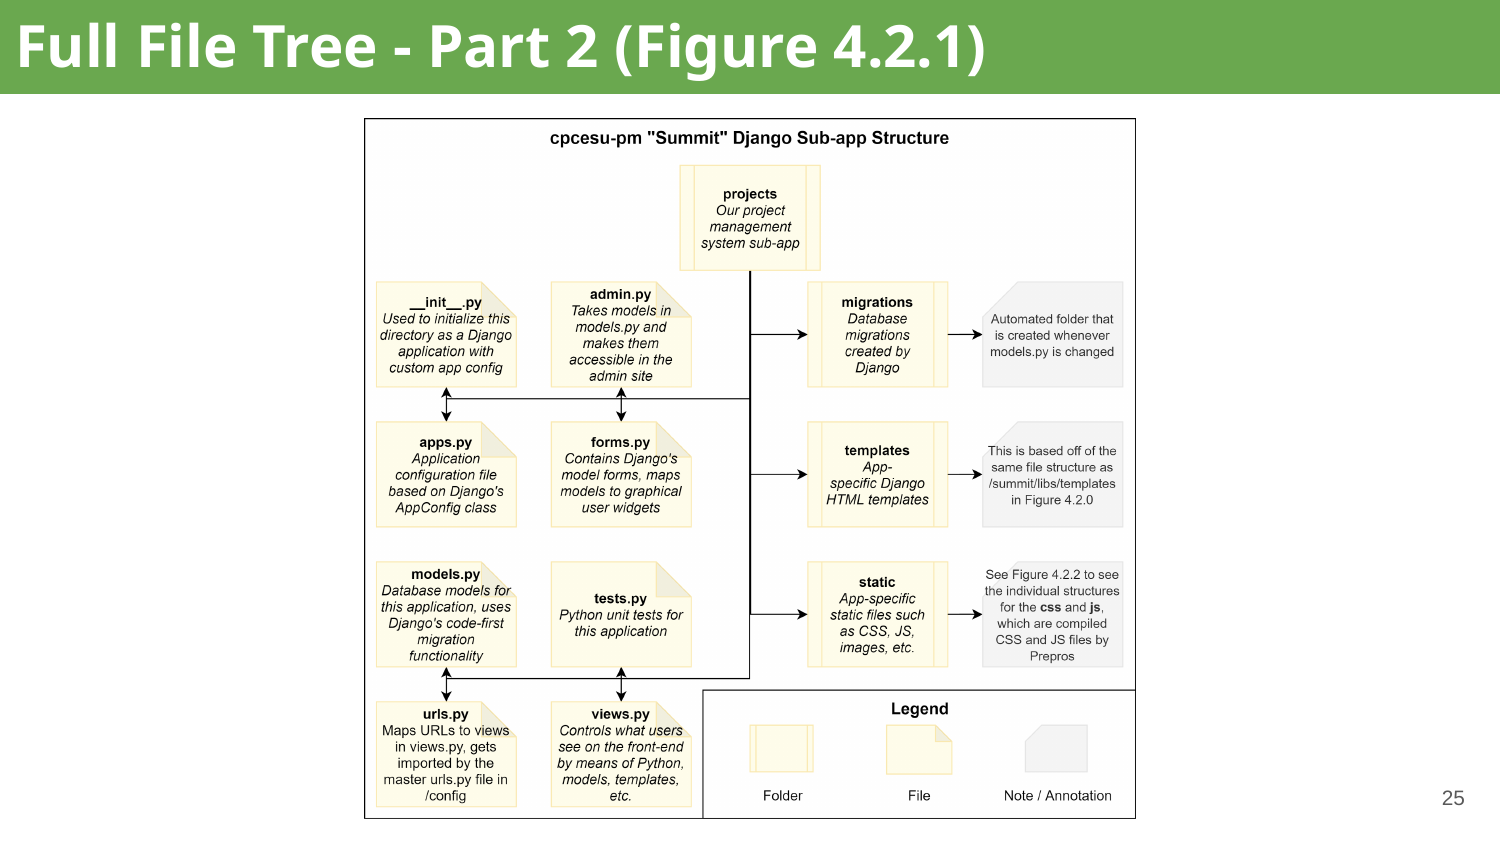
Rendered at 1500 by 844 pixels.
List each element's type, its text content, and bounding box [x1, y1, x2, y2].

slide_number ‹#› [1389, 764, 1480, 830]
picture [364, 118, 1136, 819]
title Full File Tree - Part 2 (Figure 4.2.1) [0, 0, 1500, 94]
